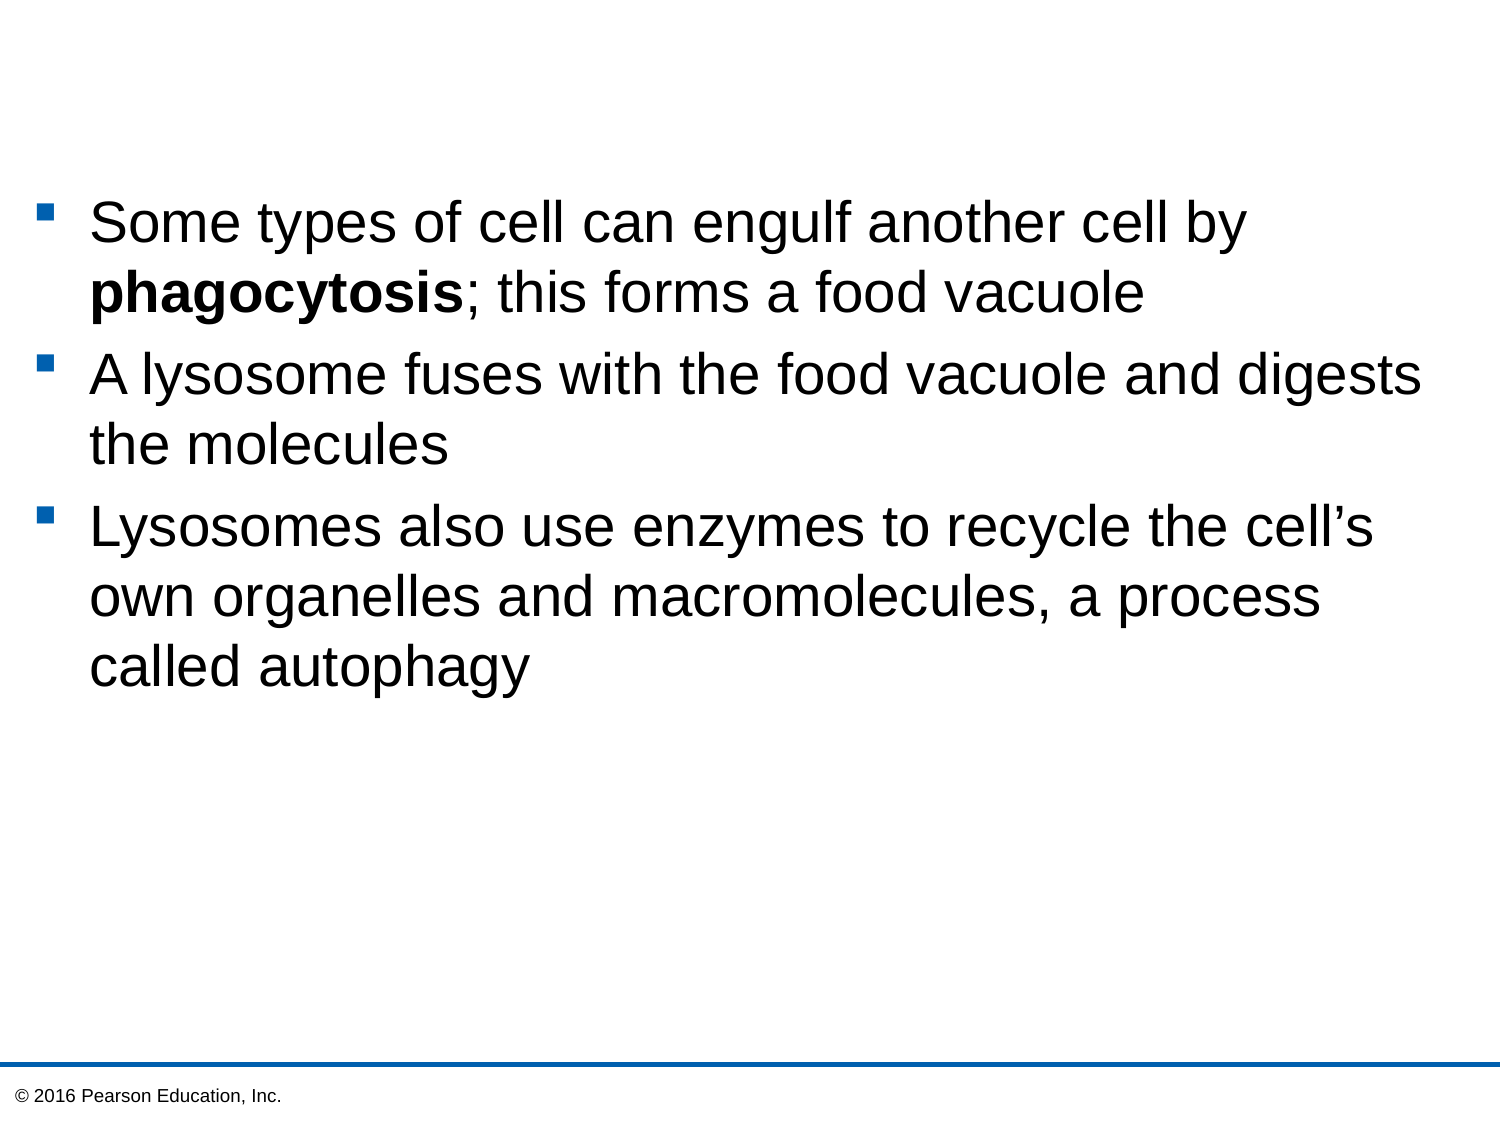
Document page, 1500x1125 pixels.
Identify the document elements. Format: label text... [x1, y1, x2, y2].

list Some types of cell can engulf another cell by phagocytosis; this forms a food vacuole A lysosome fuses with the food vacuole and digests the molecules Lysosomes also use enzymes to recycle the cell’s own organelles and macromolecules, a process called autophagy [23, 184, 1464, 1043]
footer © 2016 Pearson Education, Inc. [0, 1064, 507, 1125]
